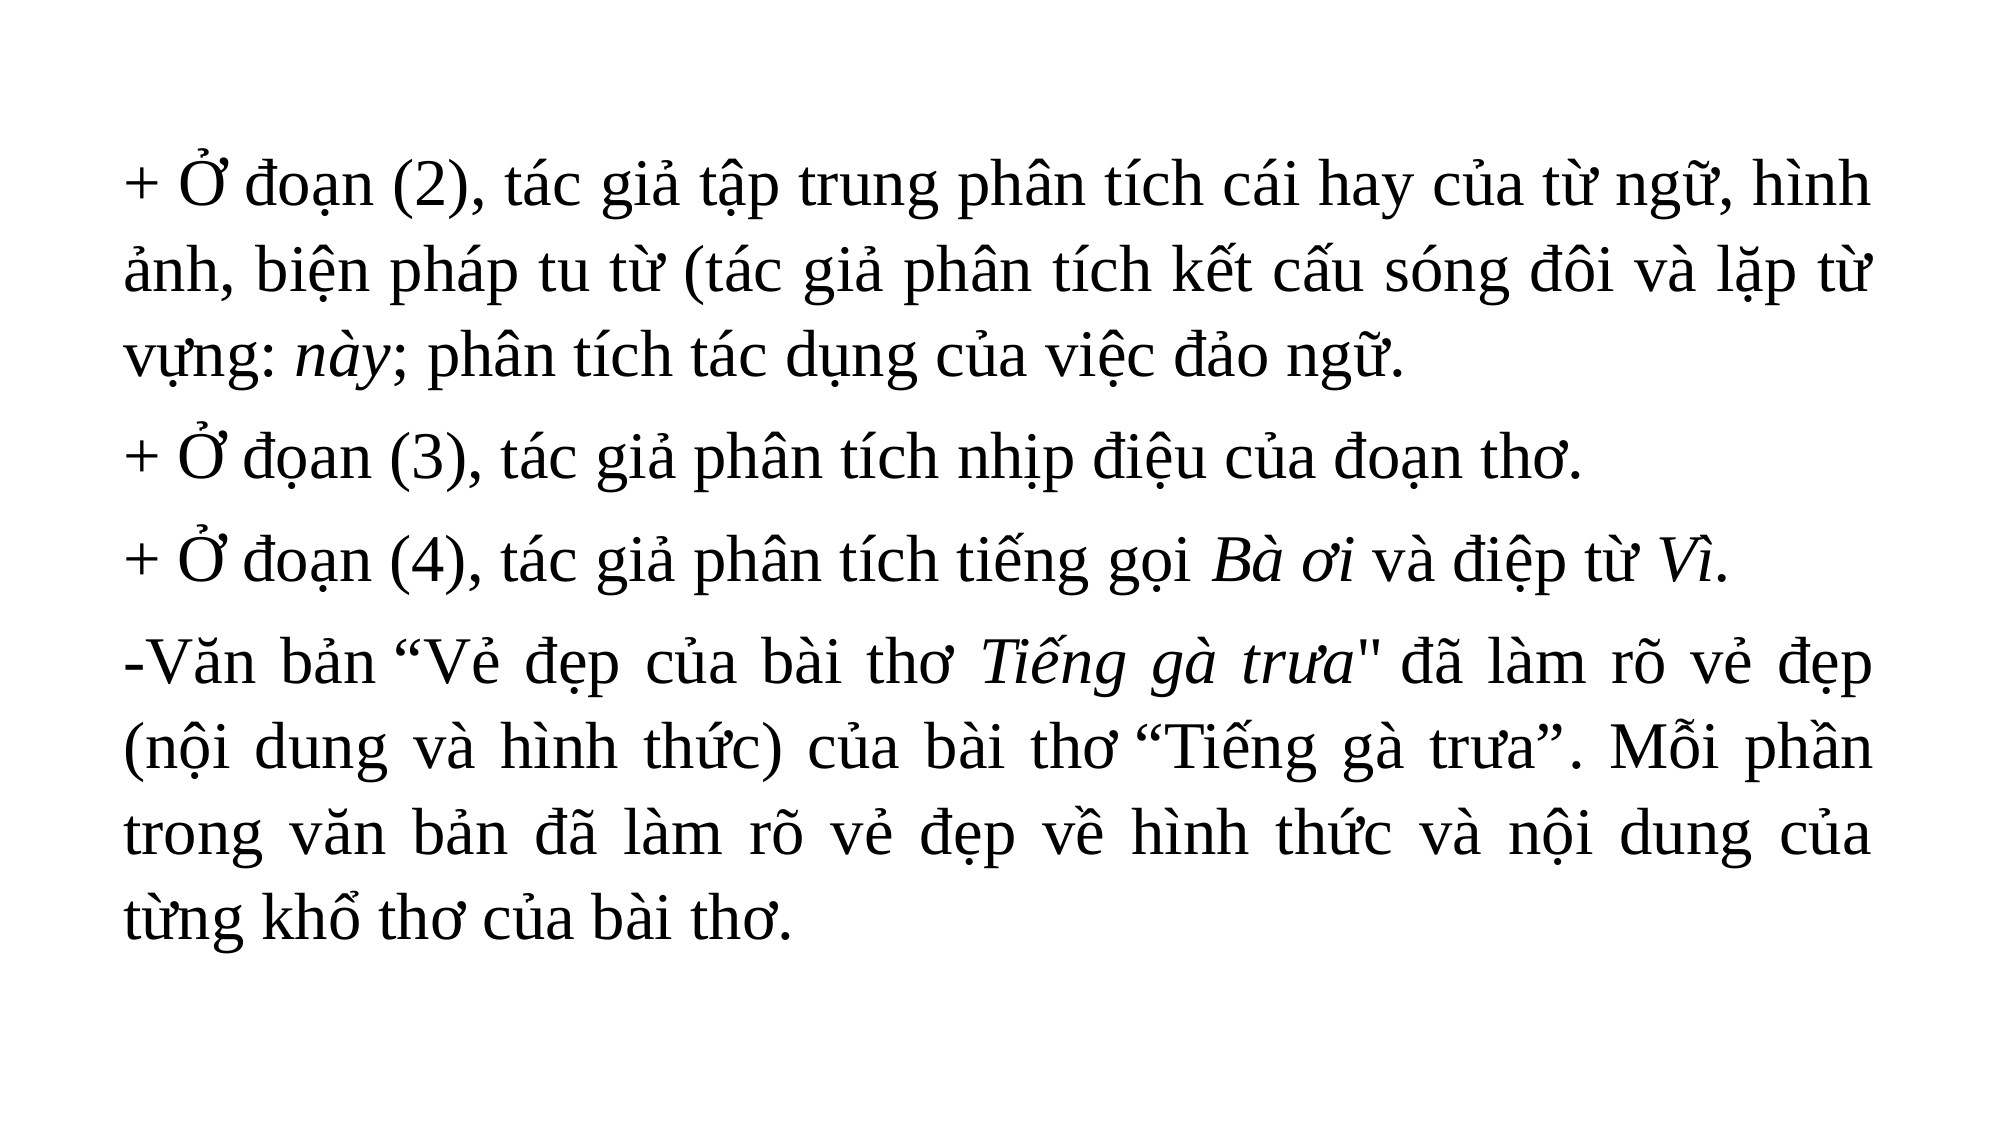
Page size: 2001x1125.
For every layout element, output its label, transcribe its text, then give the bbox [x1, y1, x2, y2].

text_box + Ở đoạn (2), tác giả tập trung phân tích cái hay của từ ngữ, hình ảnh, biện pháp tu từ (tác giả phân tích kết cấu sóng đôi và lặp từ vựng: này; phân tích tác dụng của việc đảo ngữ. + Ở đọan (3), tác giả phân tích nhịp điệu của đoạn thơ. + Ở đoạn (4), tác giả phân tích tiếng gọi Bà ơi và điệp từ Vì. -Văn bản “Vẻ đẹp của bài thơ Tiếng gà trưa" đã làm rõ vẻ đẹp (nội dung và hình thức) của bài thơ “Tiếng gà trưa”. Mỗi phần trong văn bản đã làm rõ vẻ đẹp về hình thức và nội dung của từng khổ thơ của bài thơ. [108, 126, 1890, 961]
